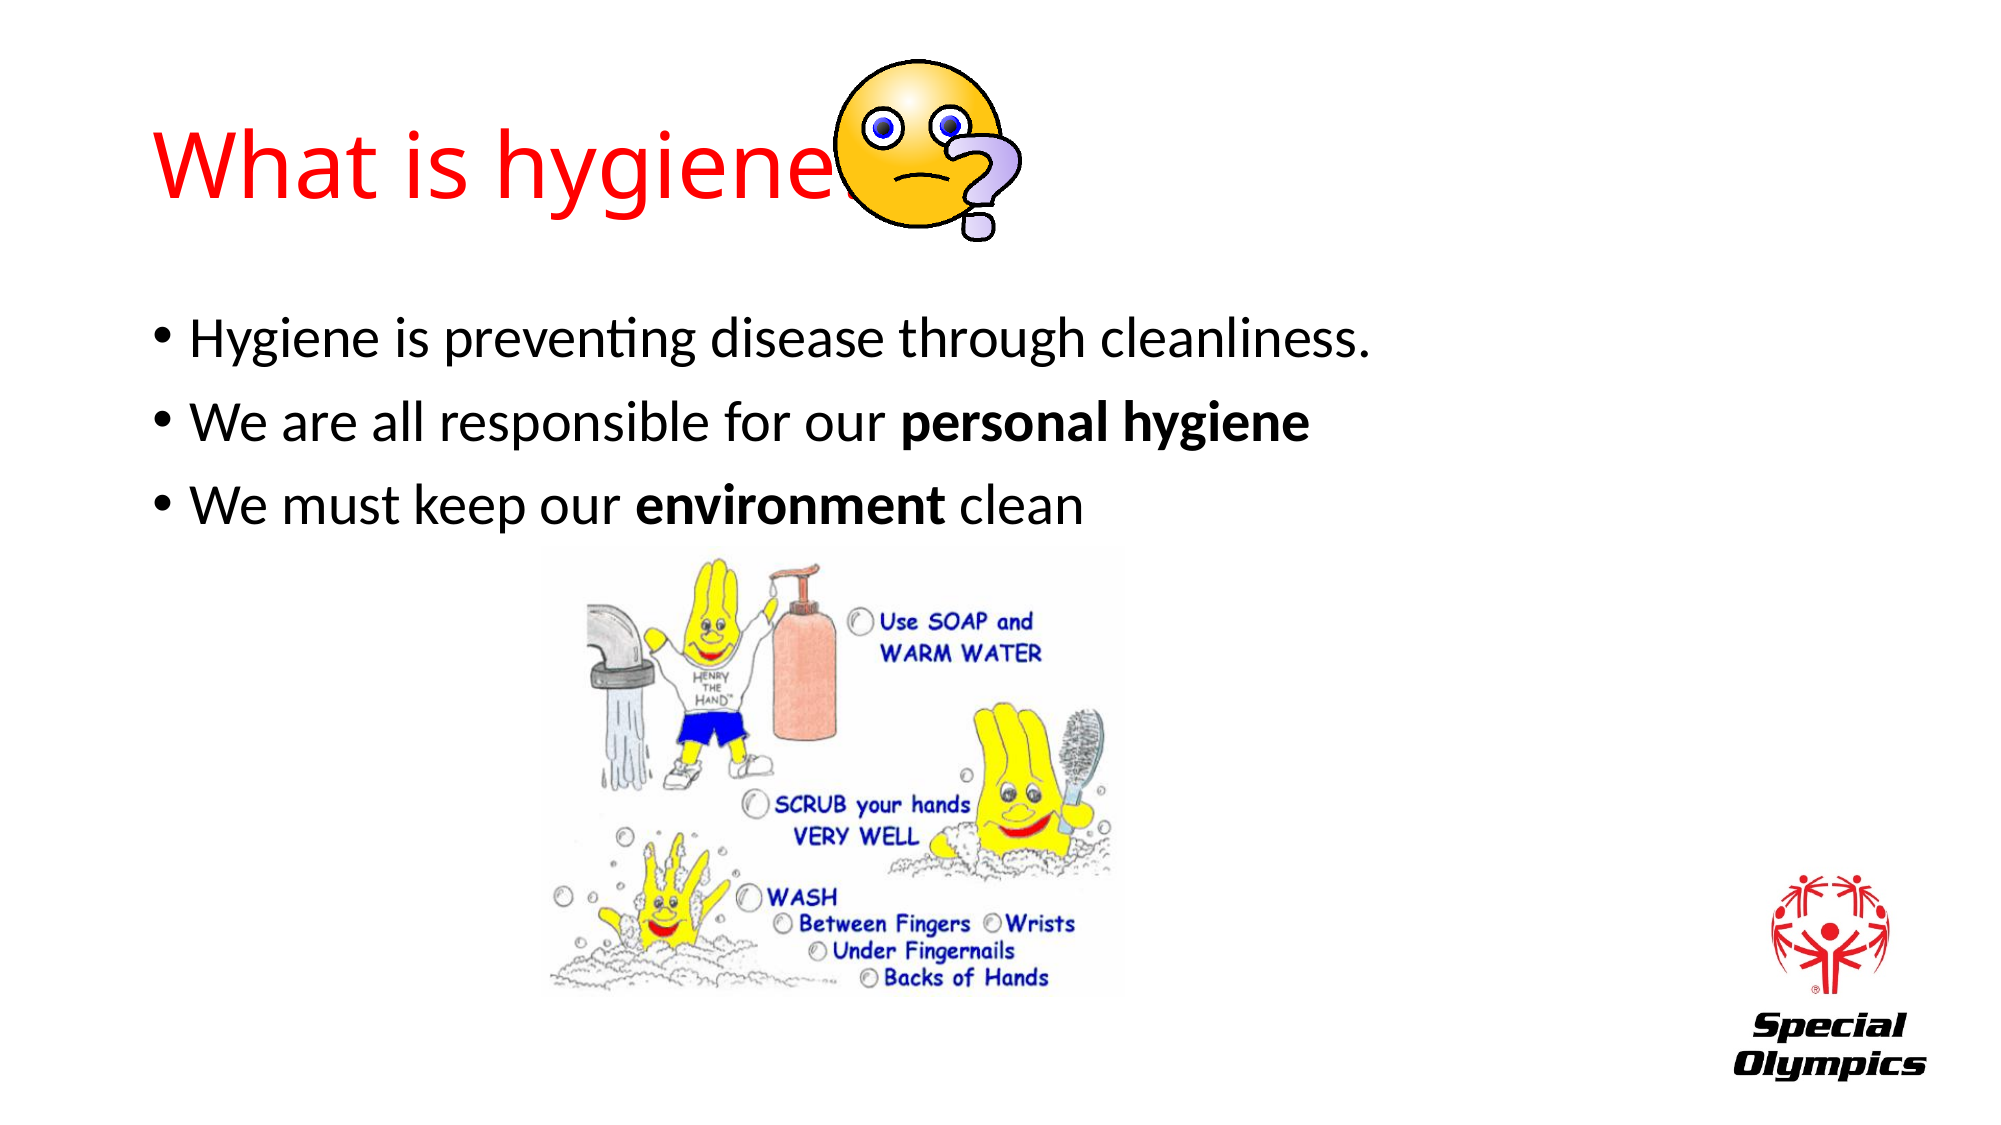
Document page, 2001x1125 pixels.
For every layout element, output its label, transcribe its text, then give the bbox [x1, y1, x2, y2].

list Hygiene is preventing disease through cleanliness. We are all responsible for our personal hygiene We must keep our environment clean [137, 299, 1863, 1014]
picture [833, 59, 1022, 242]
title What is hygiene? [137, 59, 1863, 278]
picture [1711, 856, 1952, 1097]
picture [541, 546, 1125, 997]
